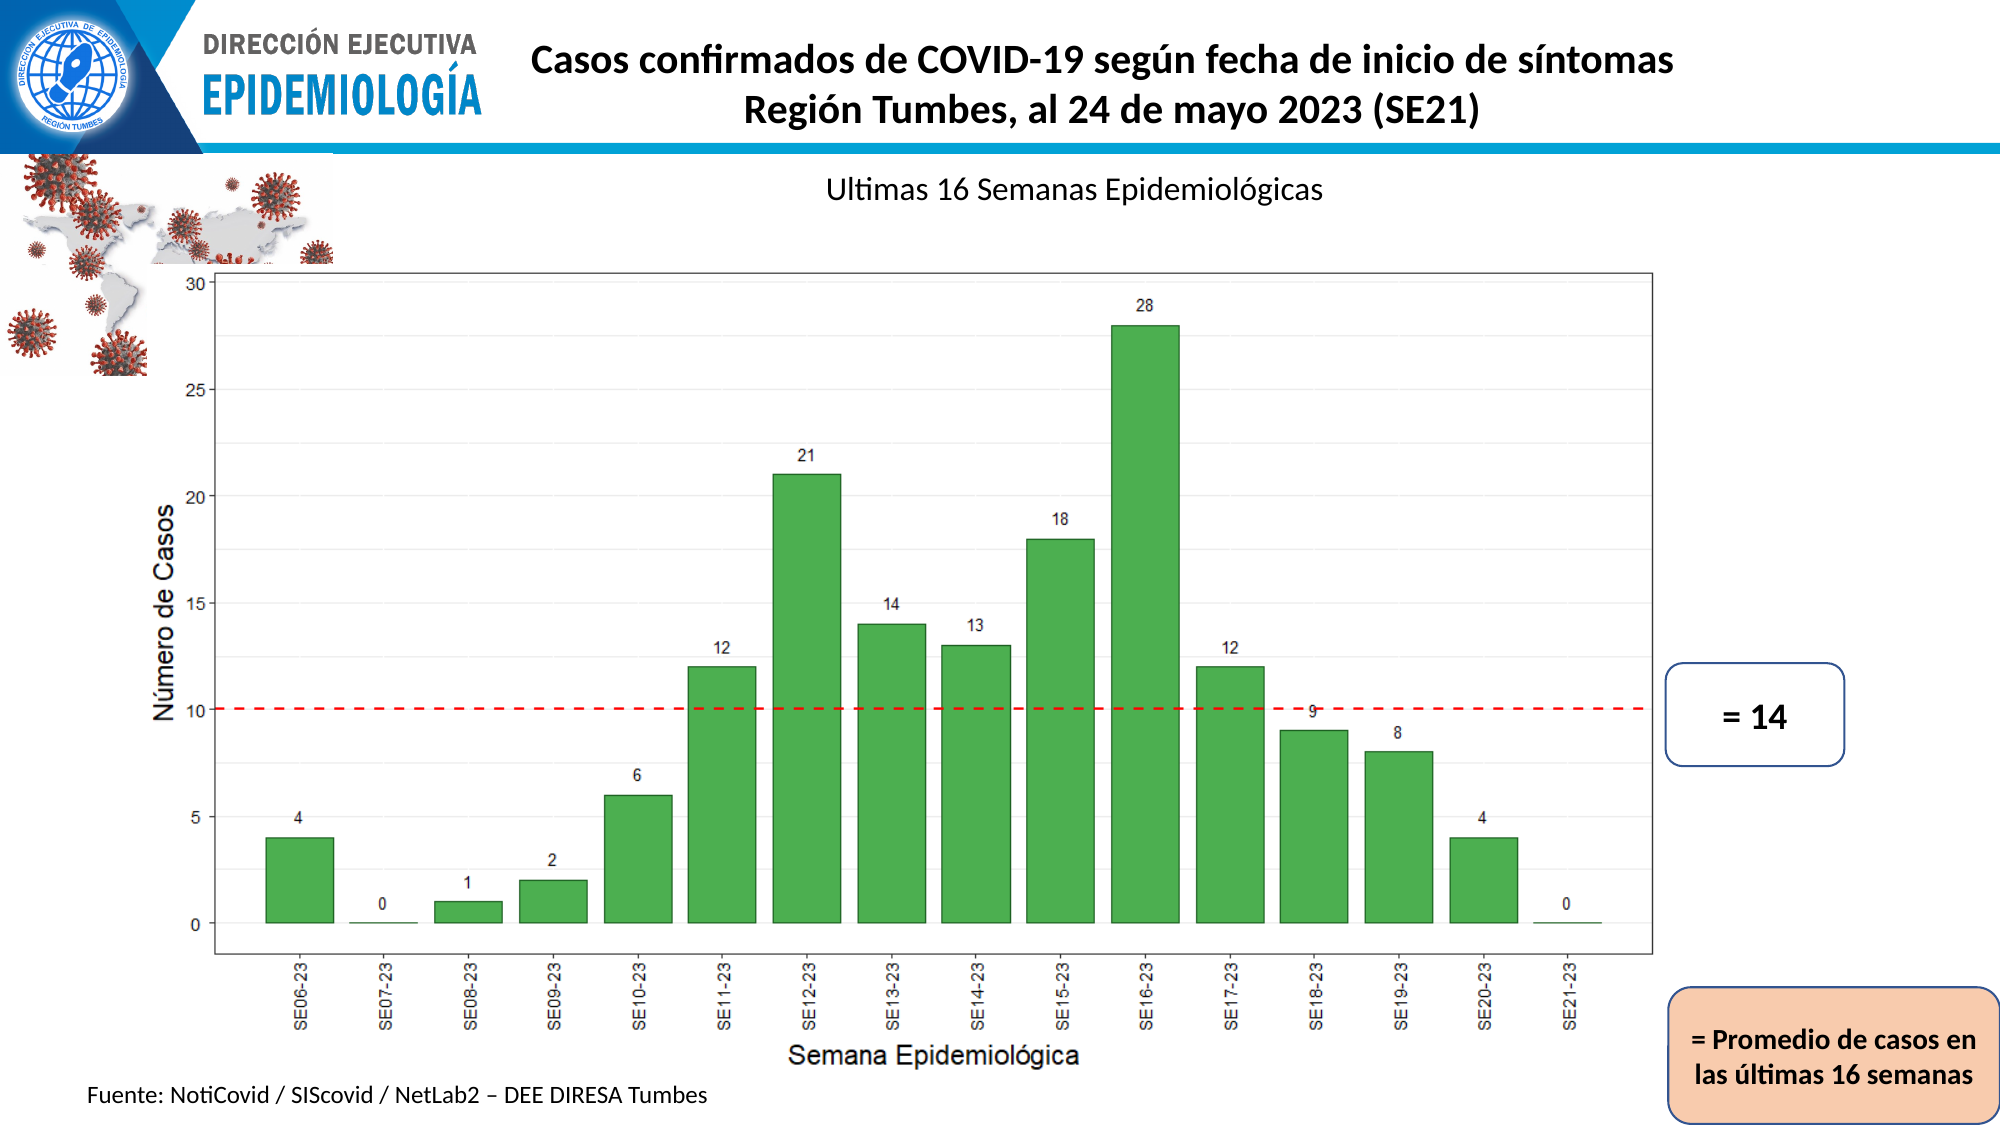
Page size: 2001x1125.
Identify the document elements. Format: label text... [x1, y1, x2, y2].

text_box [333, 142, 2000, 155]
text_box Casos confirmados de COVID-19 según fecha de inicio de síntomas Región Tumbes, al 24 de mayo 2023 (SE21) [516, 24, 1700, 140]
picture [0, 0, 1662, 1071]
text_box Ultimas 16 Semanas Epidemiológicas [790, 159, 1360, 215]
text_box Fuente: NotiCovid / SIScovid / NetLab2 – DEE DIRESA Tumbes [72, 1071, 1228, 1116]
